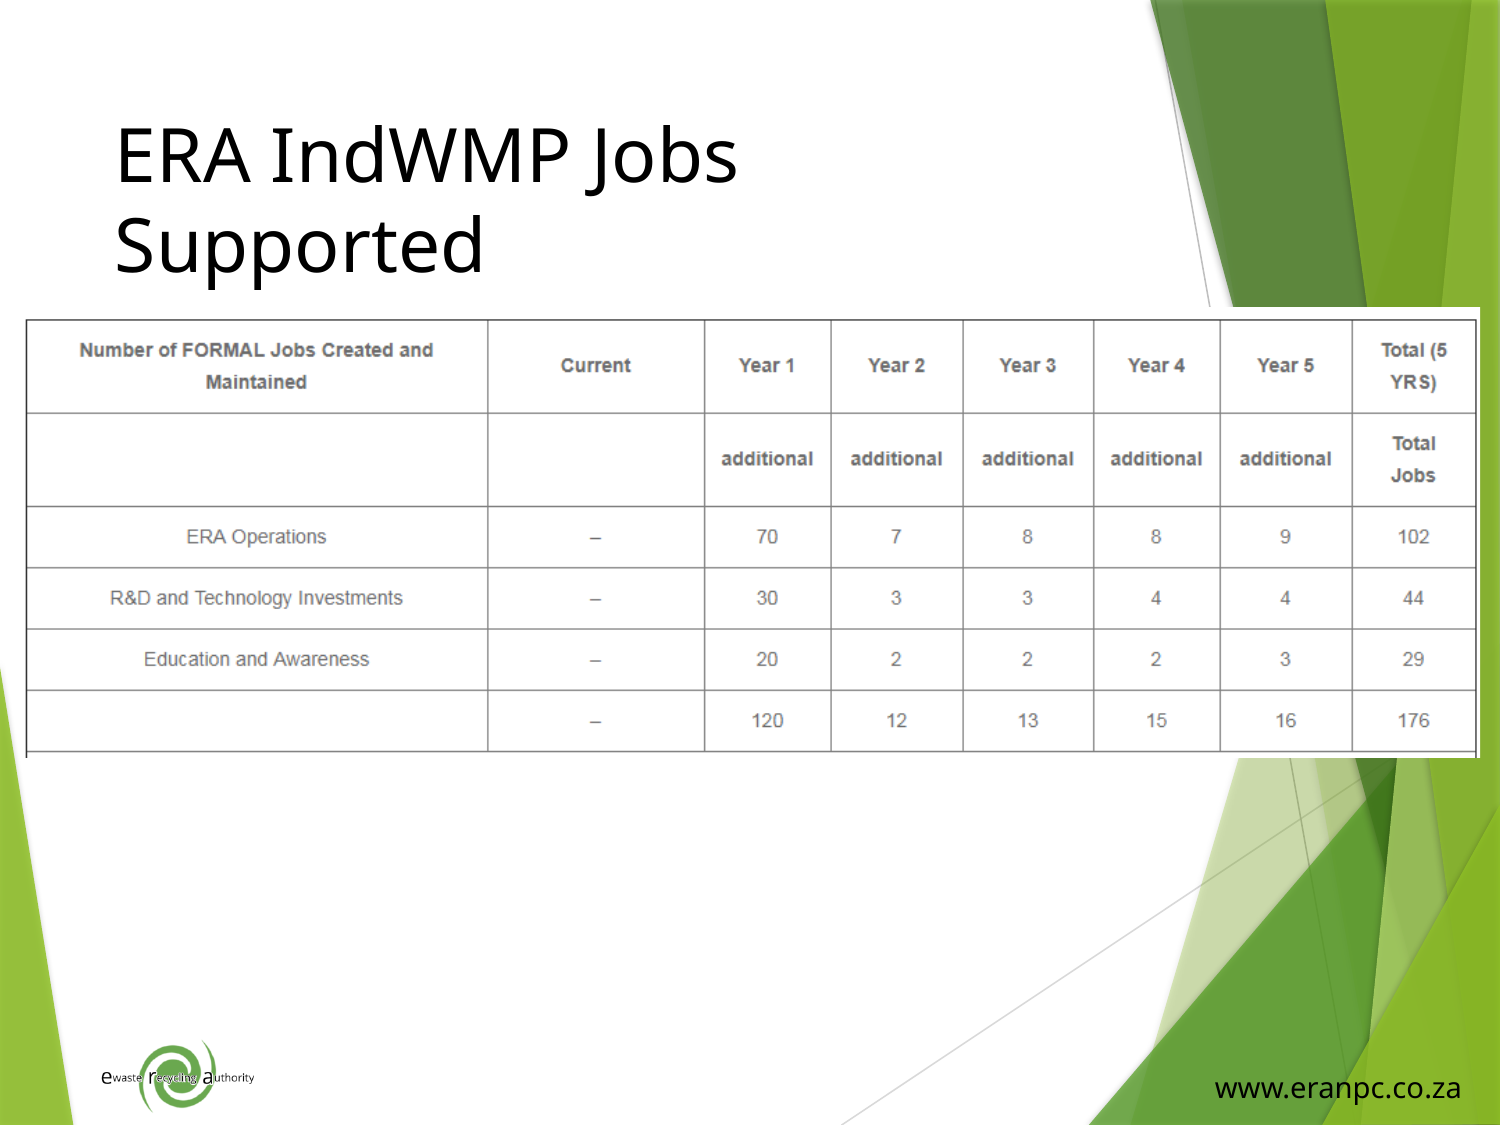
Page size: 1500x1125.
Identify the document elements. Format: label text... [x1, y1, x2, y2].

picture [99, 1036, 256, 1114]
title ERA IndWMP Jobs Supported [99, 99, 1142, 306]
text_box www.eranpc.co.za [1199, 1061, 1500, 1112]
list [19, 306, 1481, 758]
